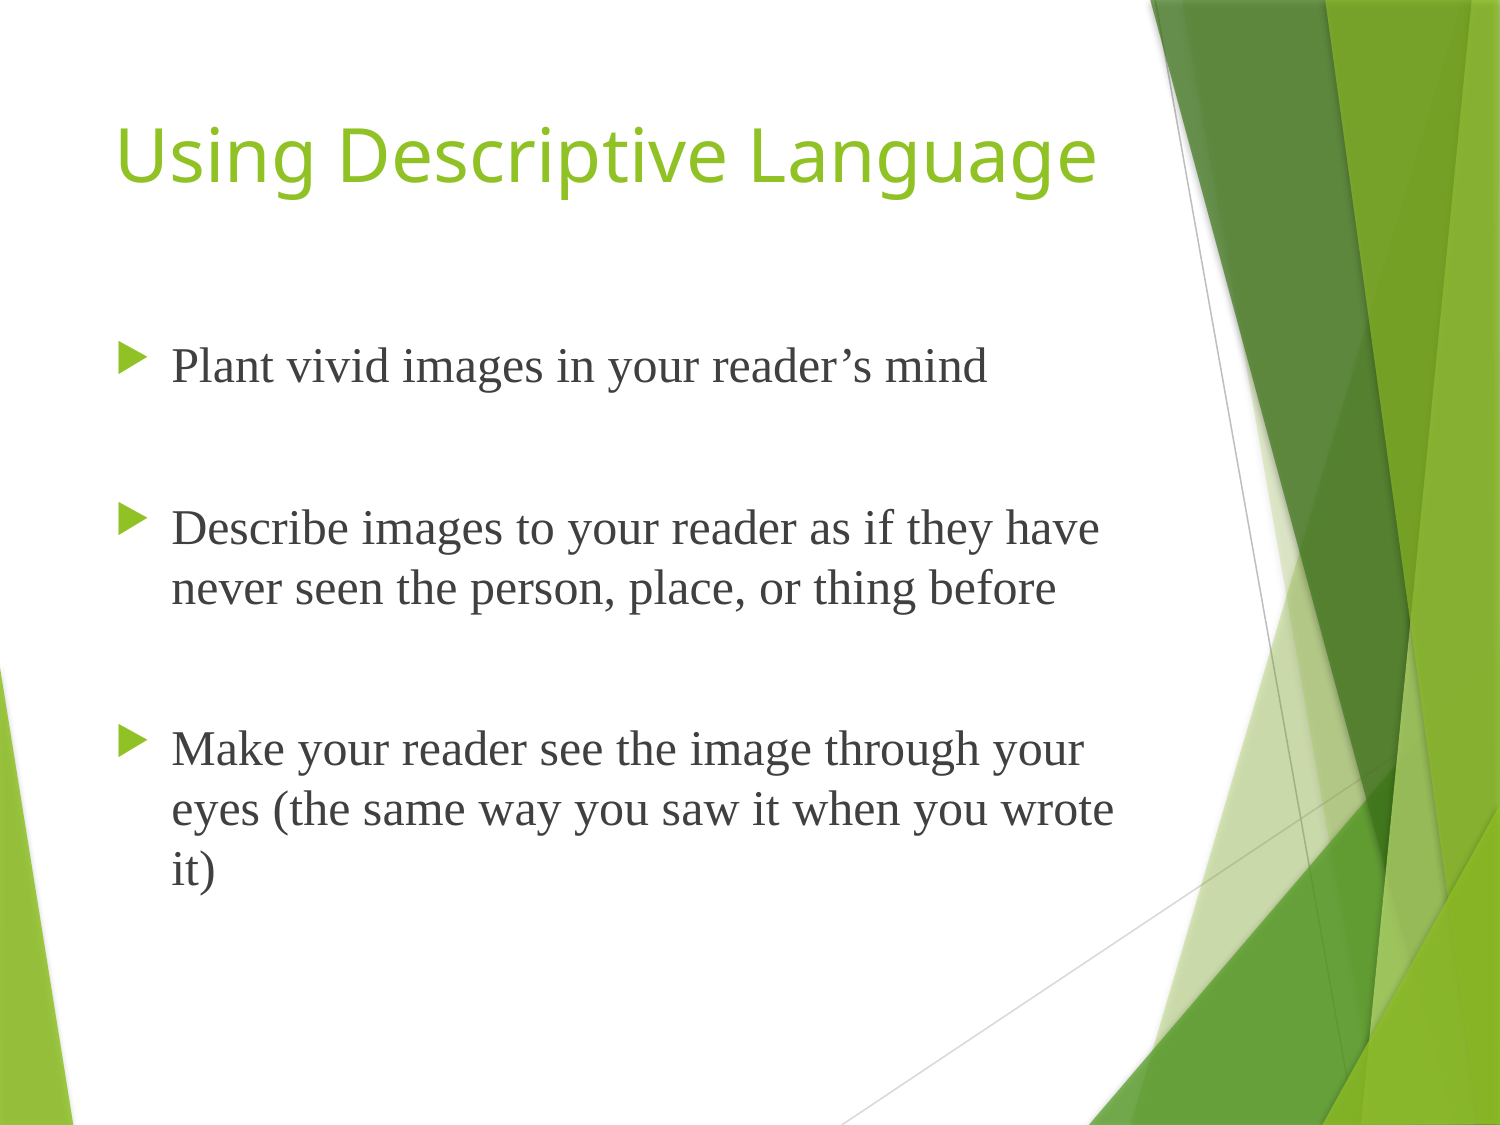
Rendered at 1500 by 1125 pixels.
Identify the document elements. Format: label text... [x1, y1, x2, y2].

list Plant vivid images in your reader’s mind Describe images to your reader as if they have never seen the person, place, or thing before Make your reader see the image through your eyes (the same way you saw it when you wrote it) [99, 324, 1142, 979]
title Using Descriptive Language [99, 99, 1142, 317]
